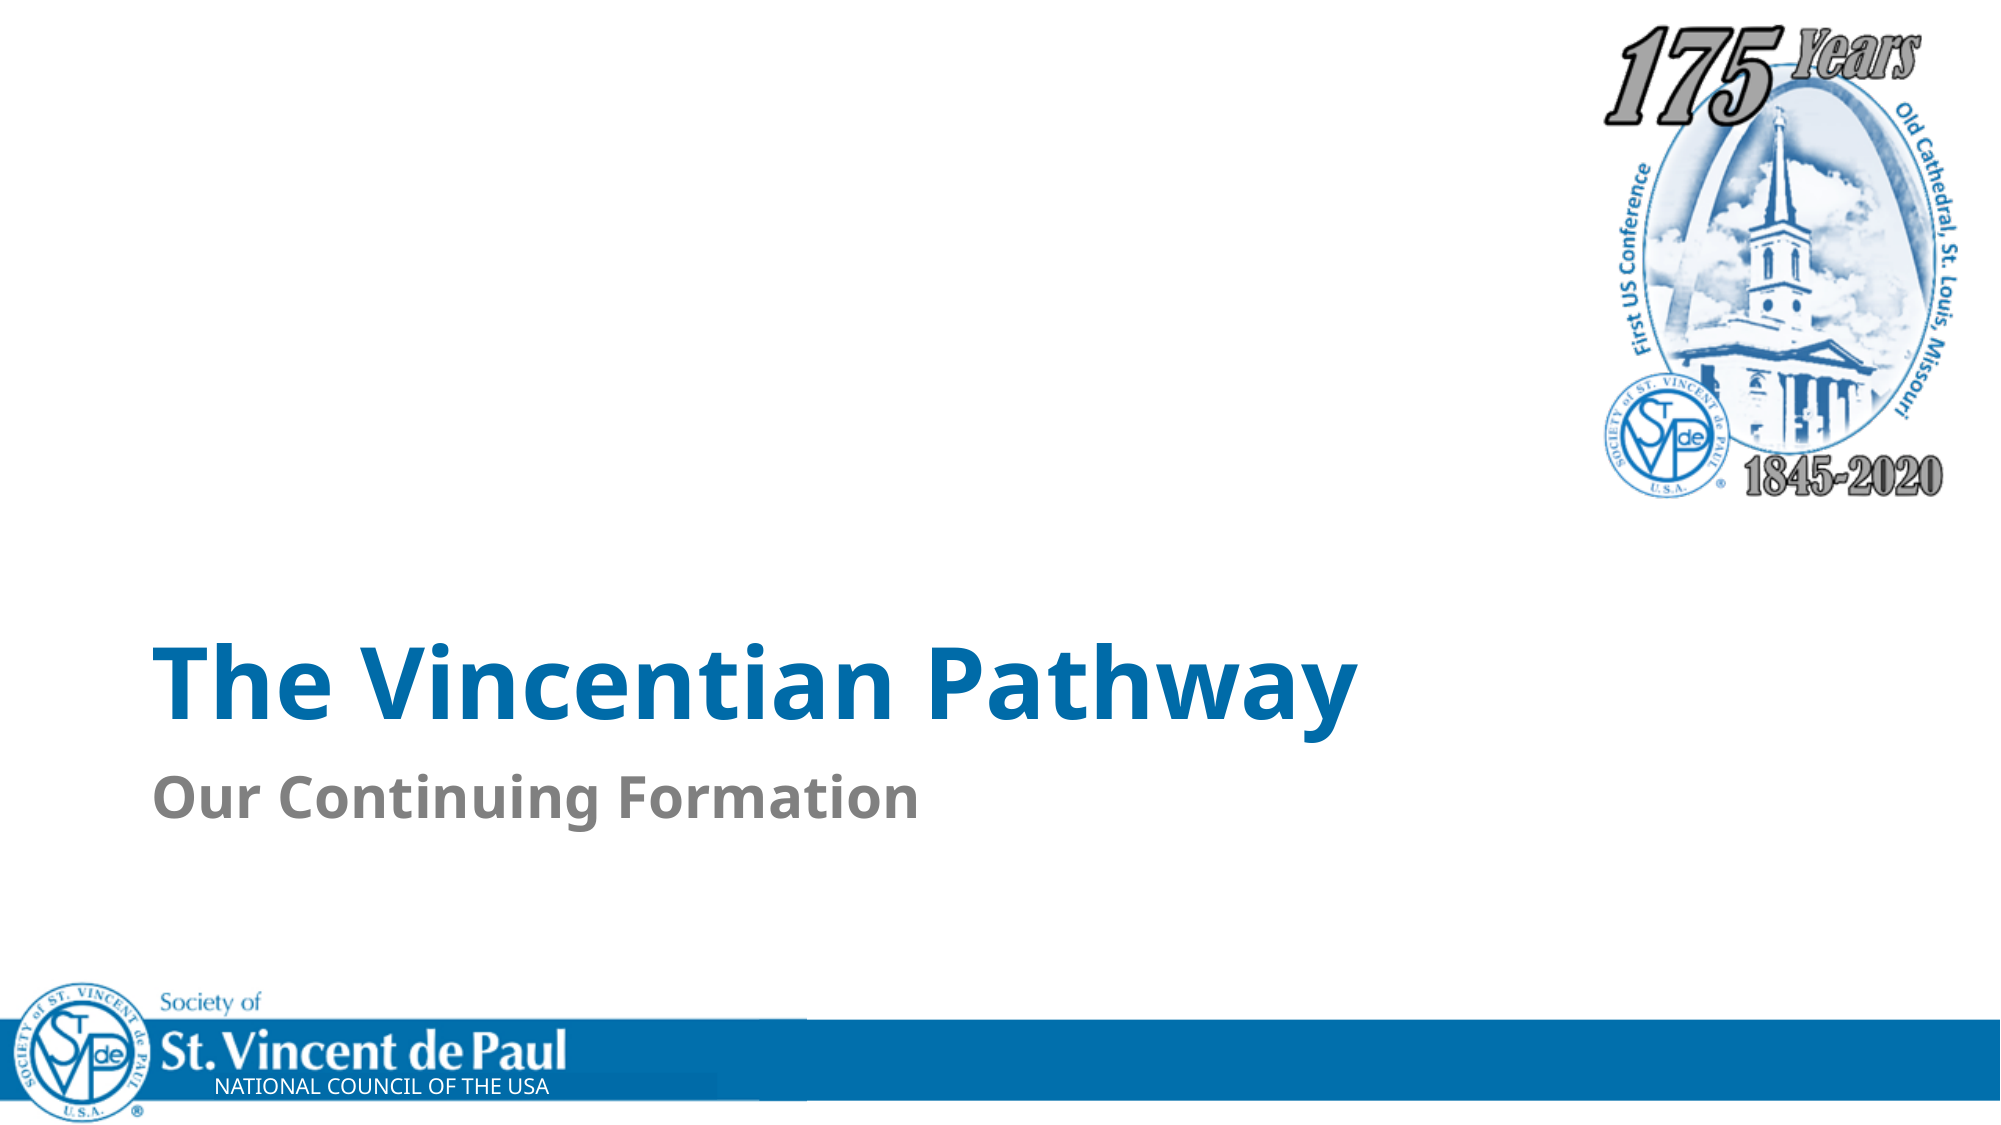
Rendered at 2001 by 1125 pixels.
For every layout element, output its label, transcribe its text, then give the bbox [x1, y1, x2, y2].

picture [0, 979, 807, 1125]
title The Vincentian Pathway [136, 280, 1862, 749]
list Our Continuing Formation [136, 752, 1862, 999]
picture [1596, 14, 1972, 508]
